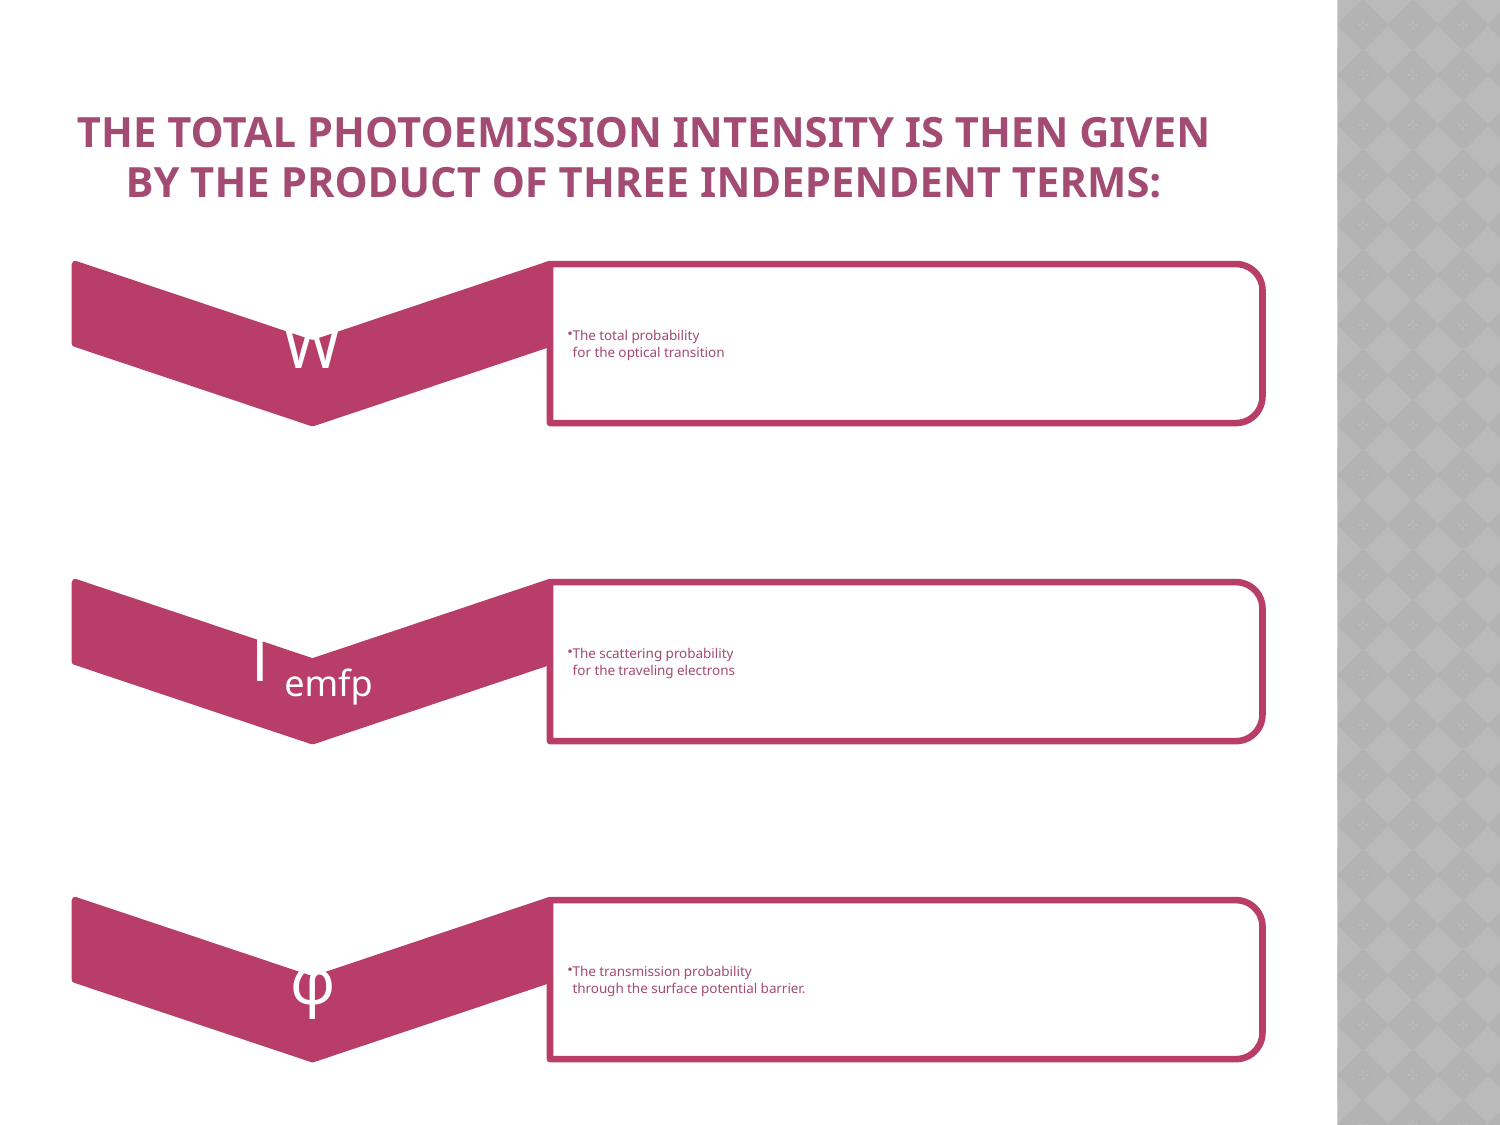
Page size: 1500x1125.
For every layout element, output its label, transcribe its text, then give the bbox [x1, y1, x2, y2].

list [74, 263, 1263, 1060]
title The total photoemission intensity is then given by the product of three independent terms: [50, 18, 1238, 206]
